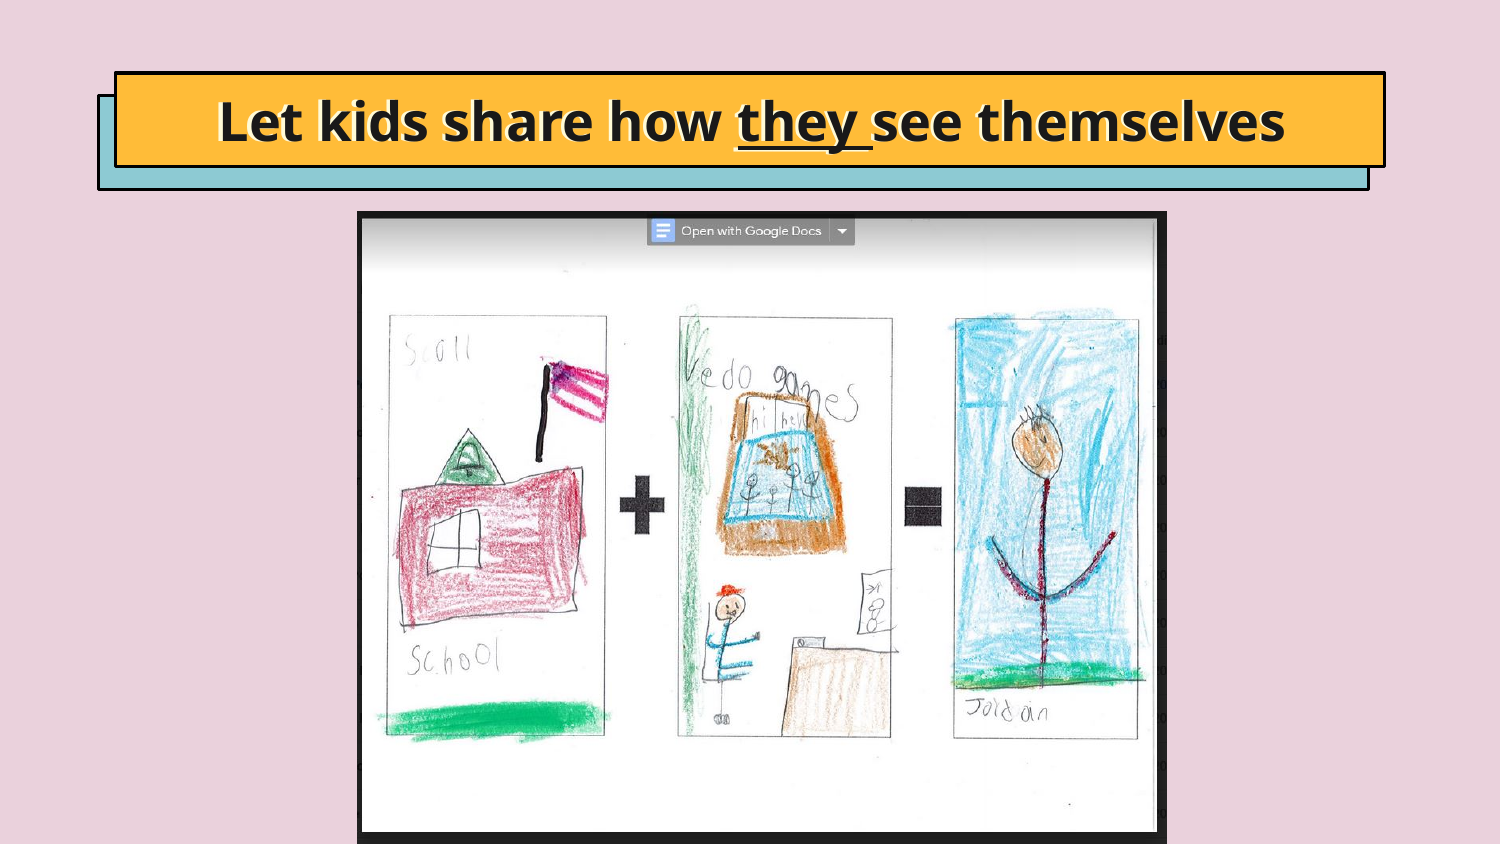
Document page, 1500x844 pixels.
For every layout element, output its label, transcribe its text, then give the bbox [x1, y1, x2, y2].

title Let kids share how they see themselves [118, 72, 1388, 167]
picture [357, 210, 1167, 844]
